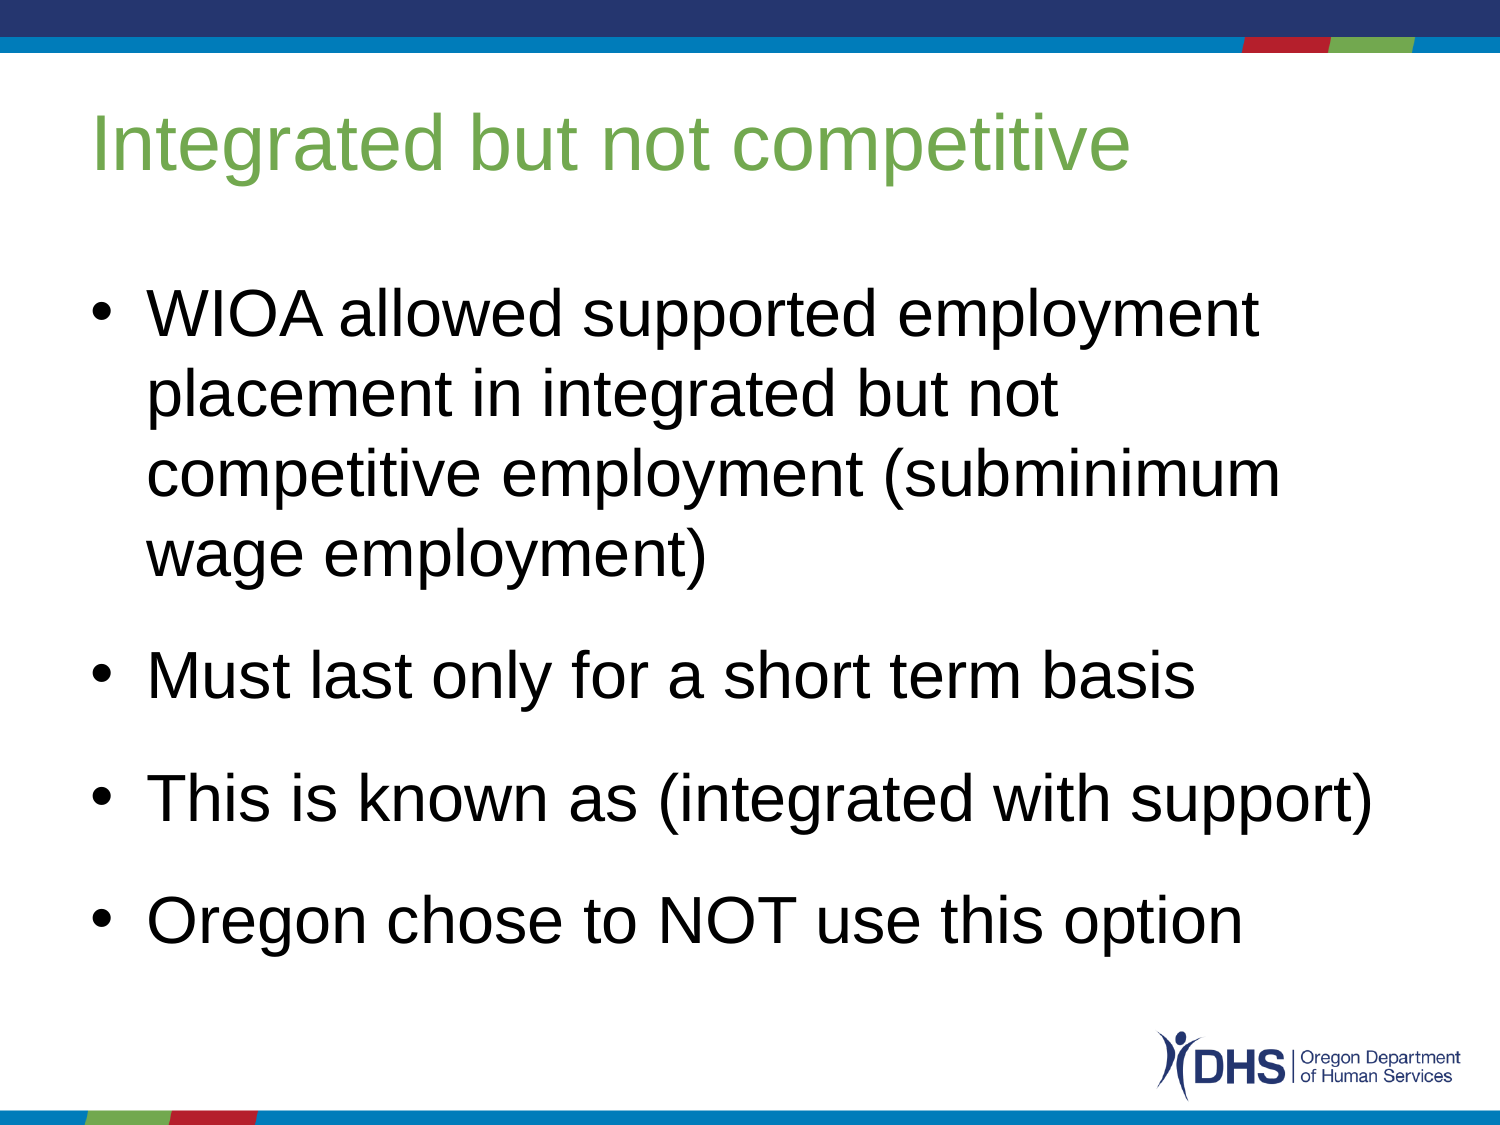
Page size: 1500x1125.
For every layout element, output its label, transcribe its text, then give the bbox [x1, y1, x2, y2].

picture [86, 1110, 258, 1125]
title Integrated but not competitive [74, 44, 1426, 233]
list WIOA allowed supported employment placement in integrated but not competitive employment (subminimum wage employment) Must last only for a short term basis This is known as (integrated with support) Oregon chose to NOT use this option [74, 262, 1426, 1006]
picture [1245, 37, 1414, 44]
picture [1149, 1020, 1470, 1105]
